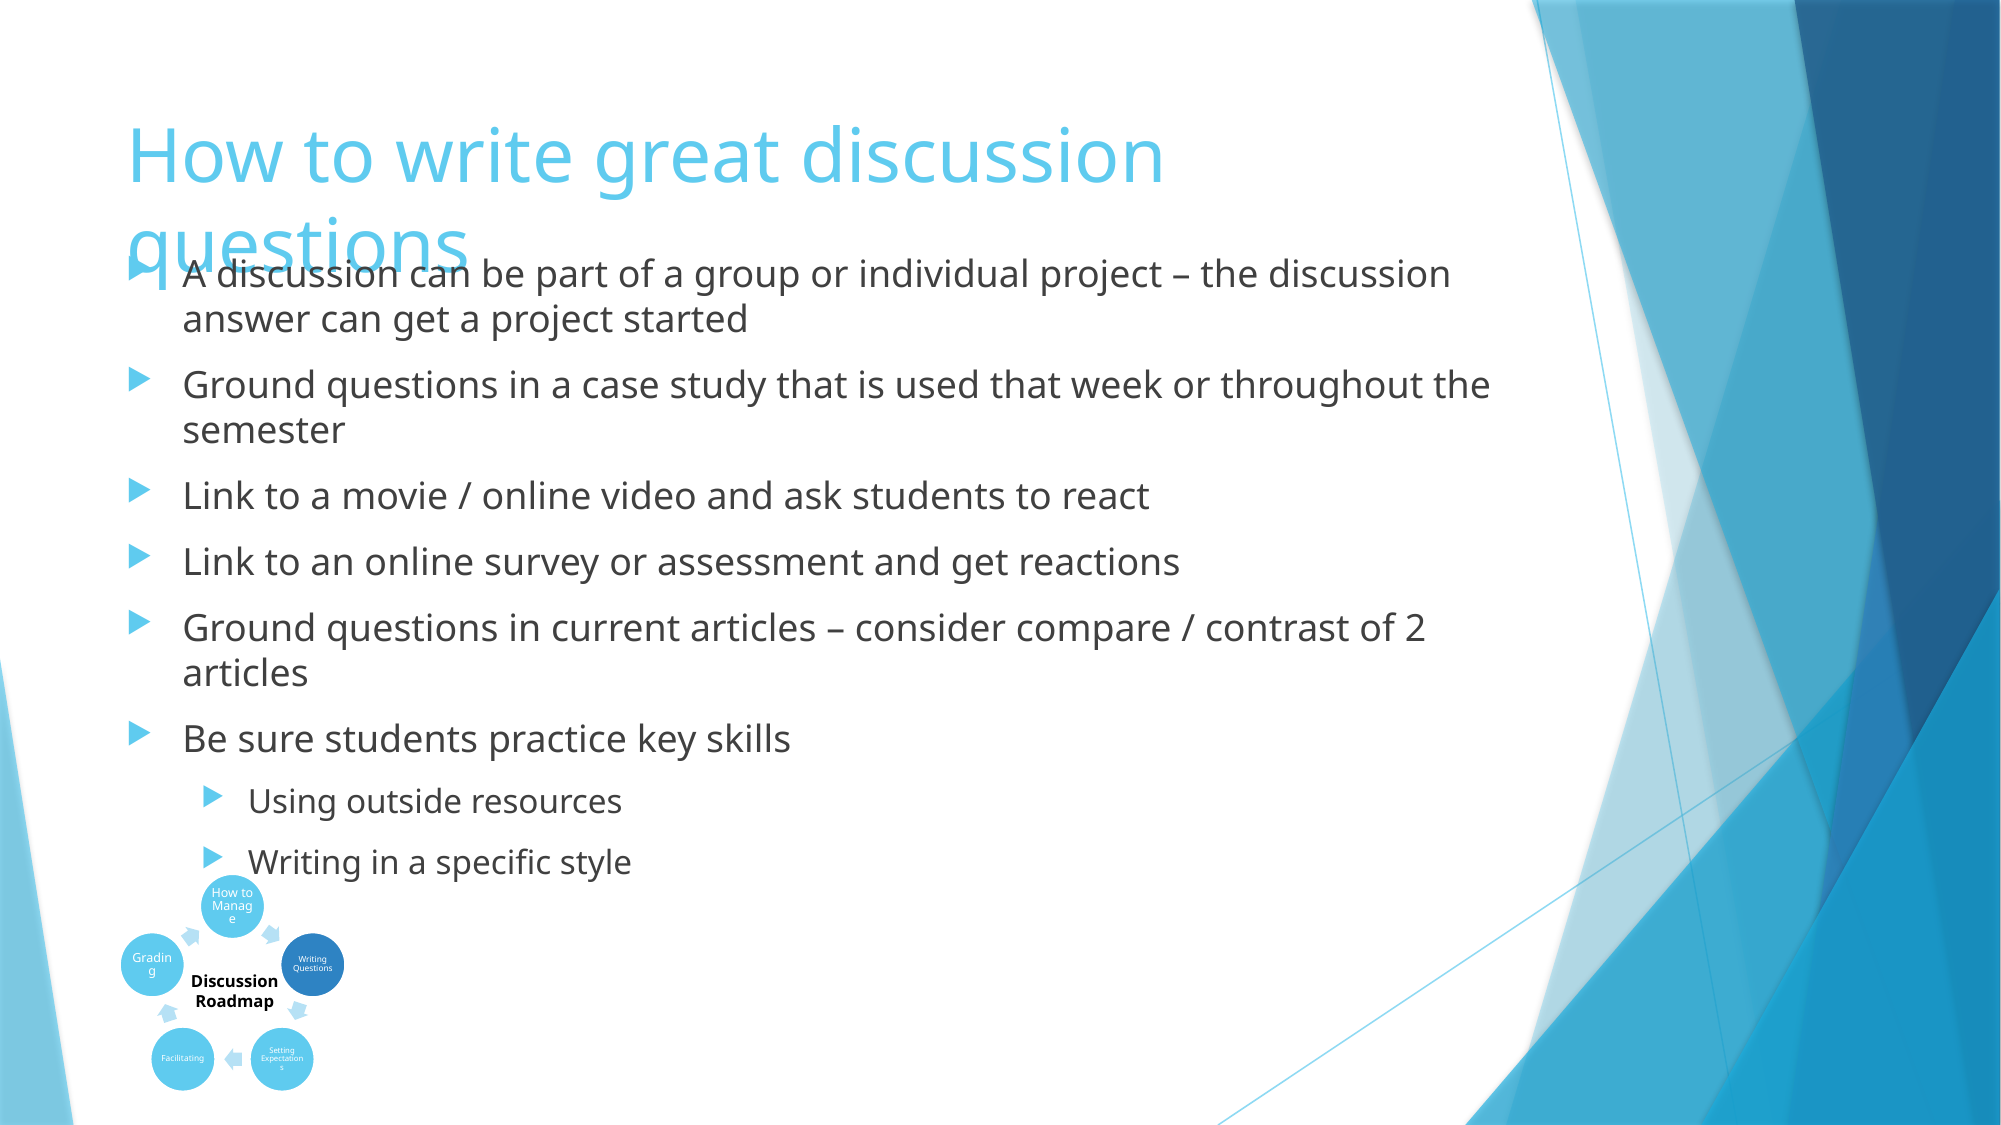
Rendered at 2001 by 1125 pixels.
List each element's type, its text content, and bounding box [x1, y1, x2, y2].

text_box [30, 872, 435, 1093]
list A discussion can be part of a group or individual project – the discussion answer can get a project started Ground questions in a case study that is used that week or throughout the semester Link to a movie / online video and ask students to react Link to an online survey or assessment and get reactions Ground questions in current articles – consider compare / contrast of 2 articles Be sure students practice key skills Using outside resources Writing in a specific style [111, 242, 1522, 1102]
title How to write great discussion questions [111, 99, 1522, 242]
